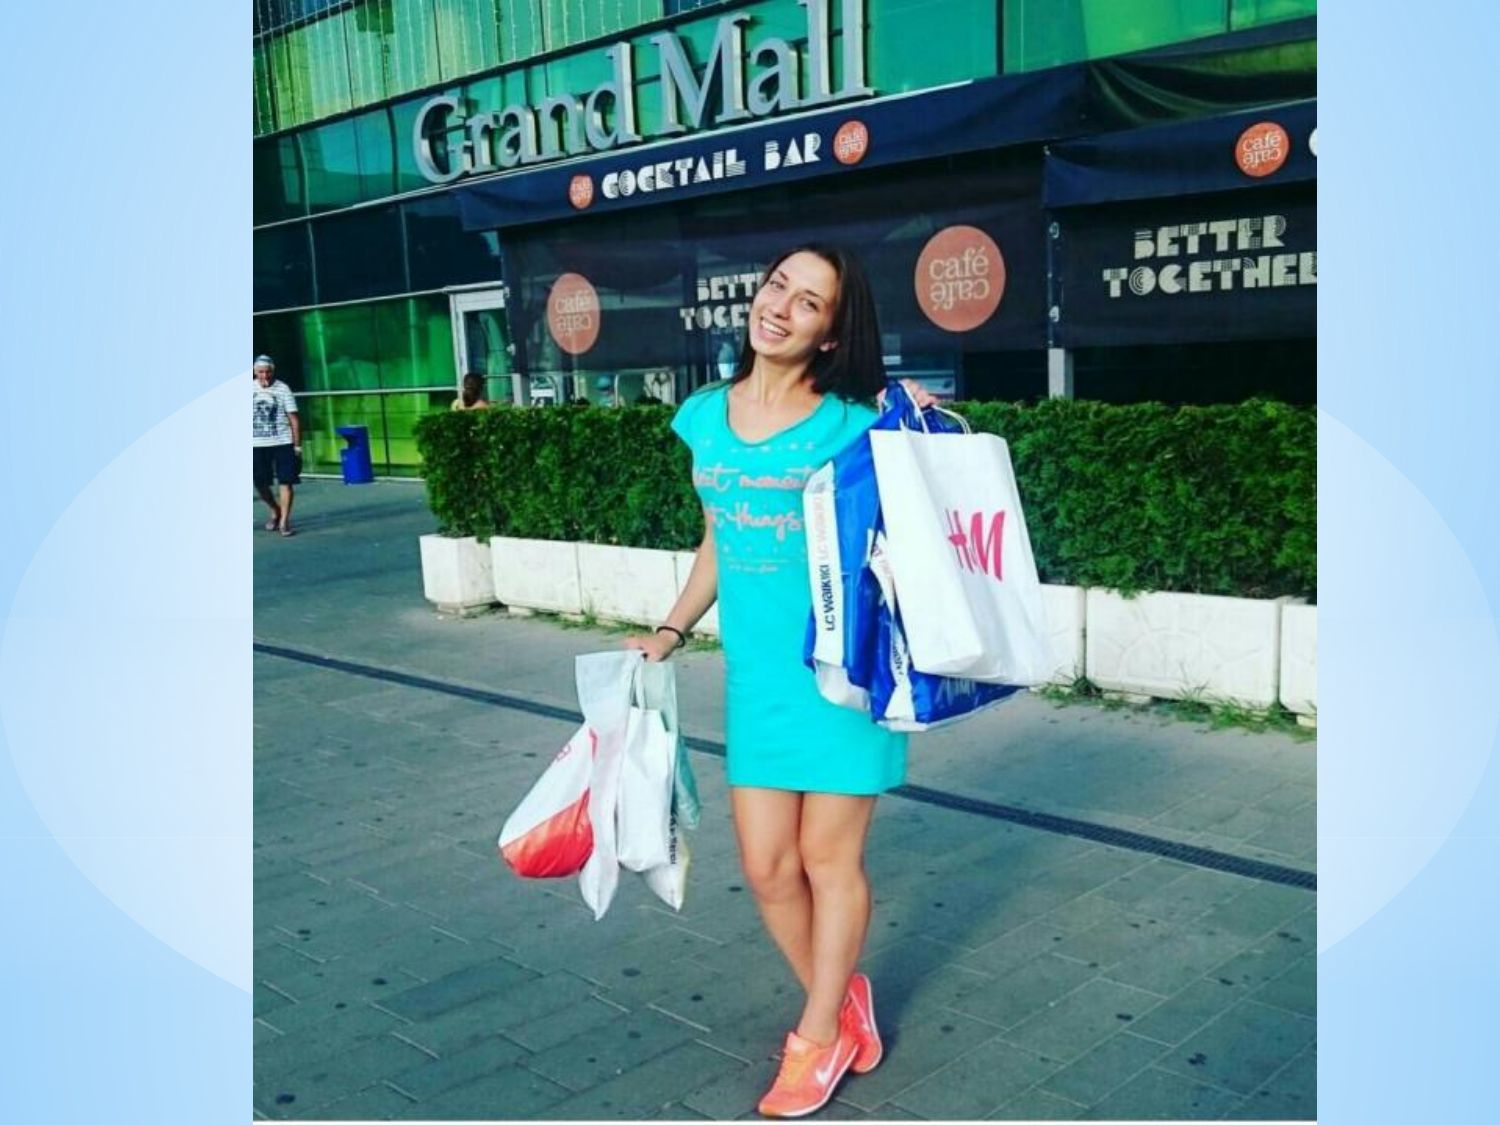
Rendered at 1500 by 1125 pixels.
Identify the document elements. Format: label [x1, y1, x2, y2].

picture [253, 0, 1318, 1125]
